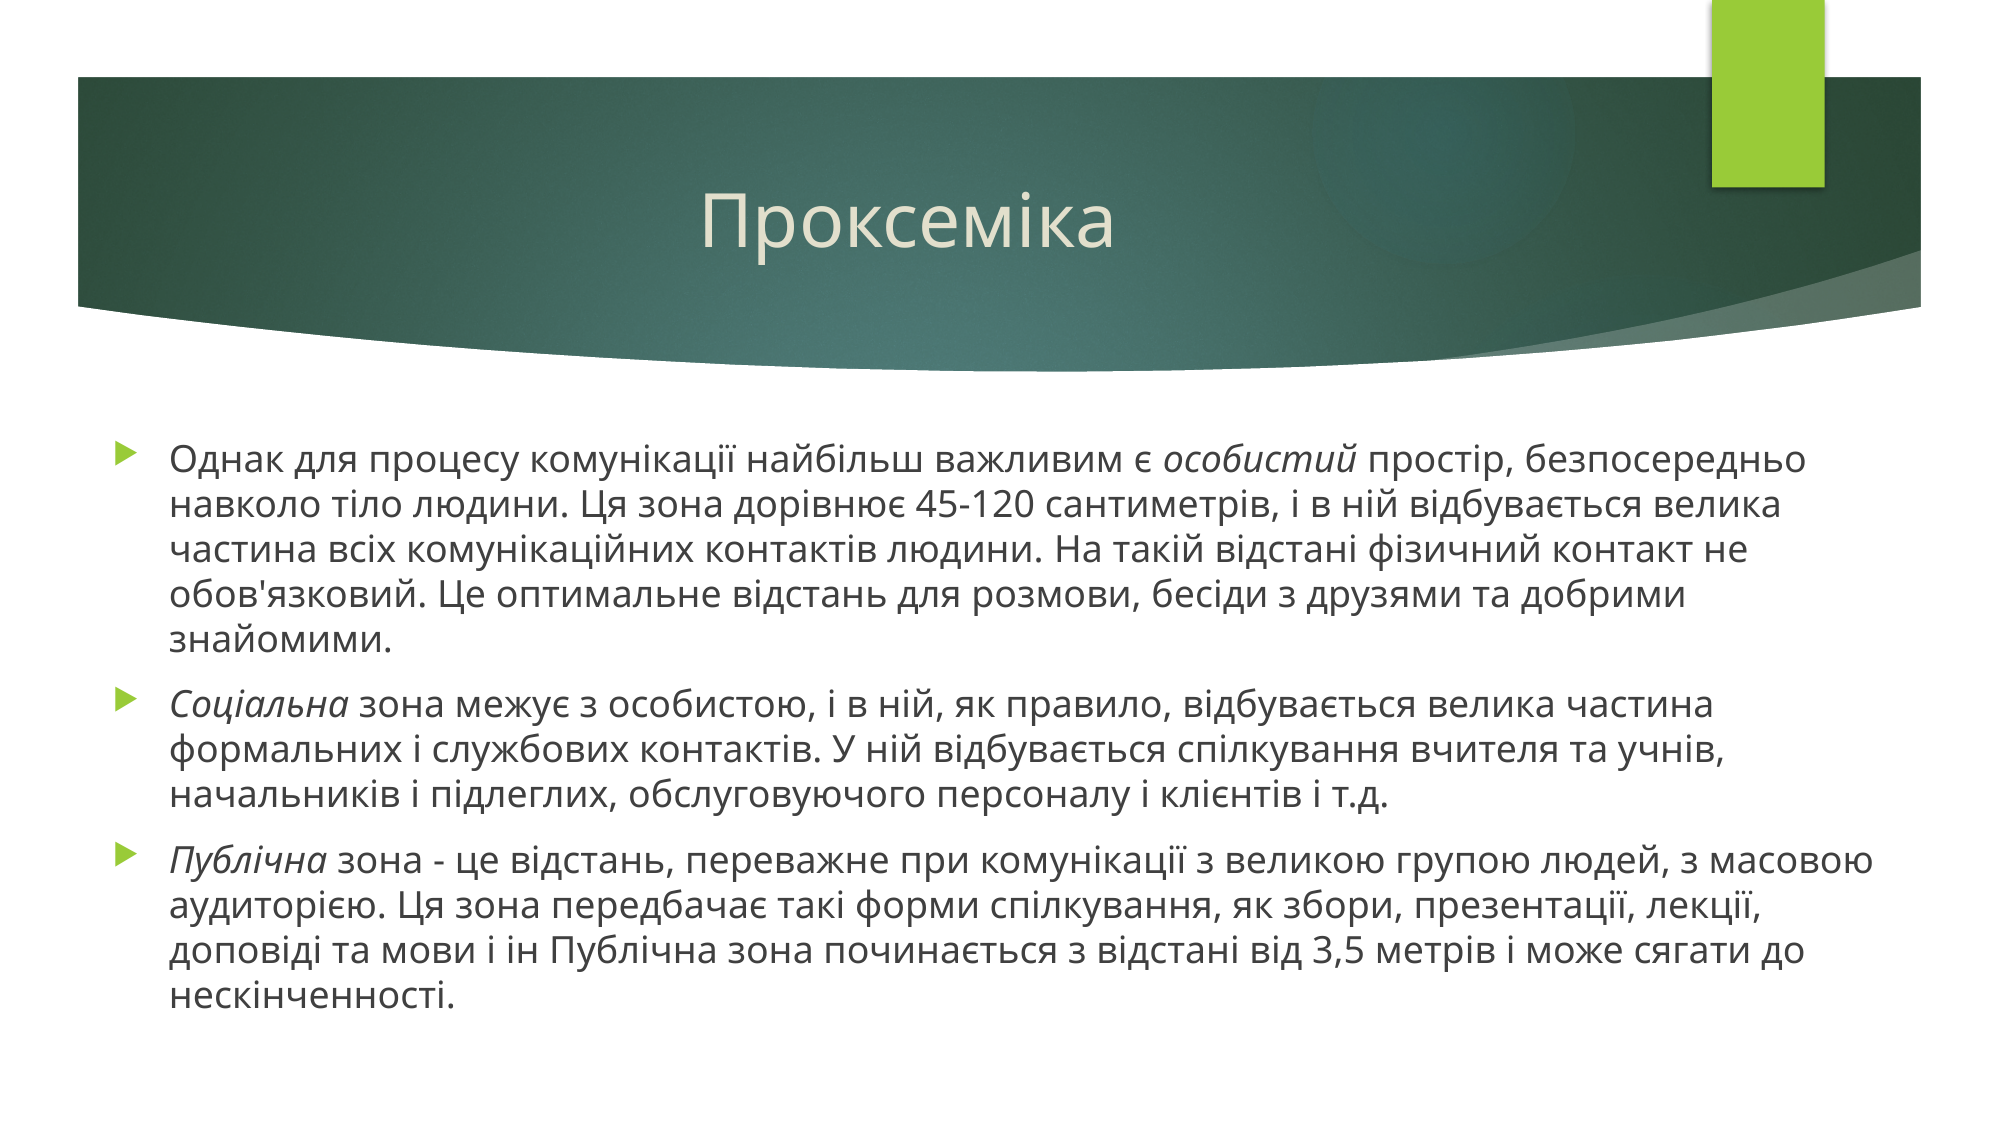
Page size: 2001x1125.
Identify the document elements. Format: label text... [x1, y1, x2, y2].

title Проксеміка [189, 159, 1627, 276]
list Однак для процесу комунікації найбільш важливим є особистий простір, безпосередньо навколо тіло людини. Ця зона дорівнює 45-120 сантиметрів, і в ній відбувається велика частина всіх комунікаційних контактів людини. На такій відстані фізичний контакт не обов'язковий. Це оптимальне відстань для розмови, бесіди з друзями та добрими знайомими. Соціальна зона межує з особистою, і в ній, як правило, відбувається велика частина формальних і службових контактів. У ній відбувається спілкування вчителя та учнів, начальників і підлеглих, обслуговуючого персоналу і клієнтів і т.д. Публічна зона - це відстань, переважне при комунікації з великою групою людей, з масовою аудиторією. Ця зона передбачає такі форми спілкування, як збори, презентації, лекції, доповіді та мови і ін Публічна зона починається з відстані від 3,5 метрів і може сягати до нескінченності. [97, 427, 1918, 1053]
